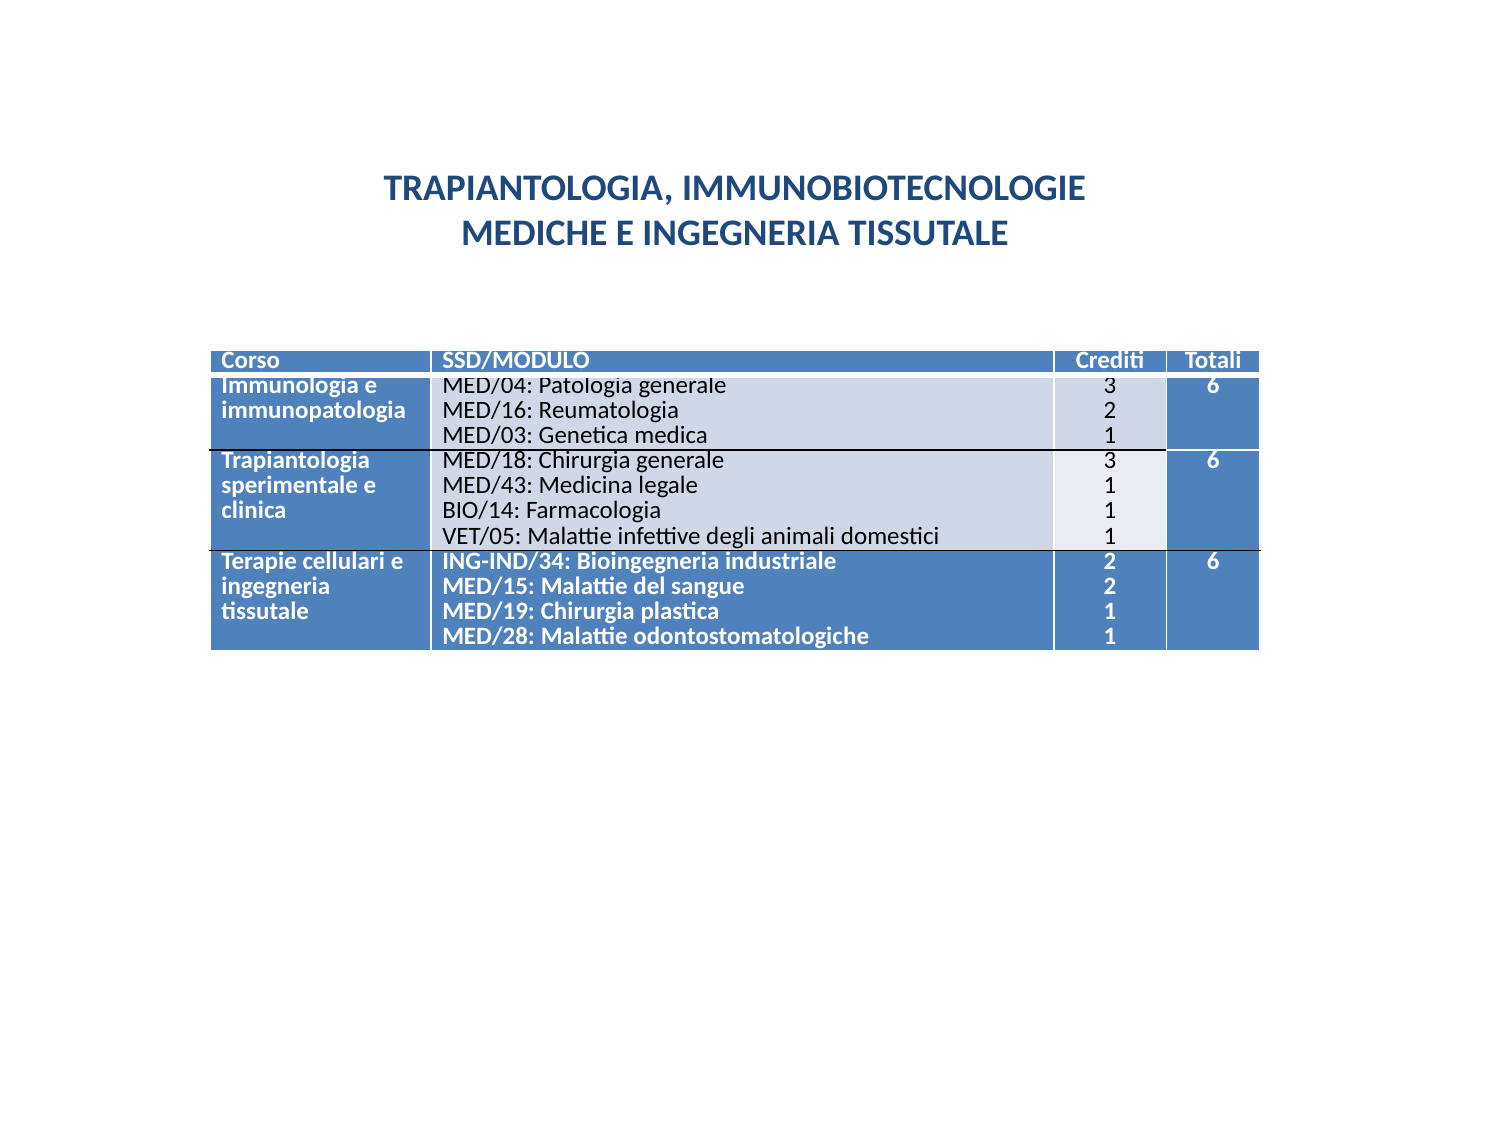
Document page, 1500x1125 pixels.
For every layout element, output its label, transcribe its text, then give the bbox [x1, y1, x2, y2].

table_cell 3 1 1 1 [1055, 451, 1166, 550]
table_cell 6 [1167, 451, 1259, 550]
table_header Crediti [1055, 351, 1166, 372]
table_cell Immunologia e immunopatologia [211, 378, 430, 449]
table_cell Terapie cellulari e ingegneria tissutale [211, 551, 430, 650]
table_header SSD/MODULO [432, 351, 1053, 372]
table_cell 6 [1167, 378, 1259, 449]
text_box TRAPIANTOLOGIA, IMMUNOBIOTECNOLOGIE MEDICHE E INGEGNERIA TISSUTALE [360, 155, 1111, 260]
table_header Corso [211, 351, 430, 372]
table_cell ING-IND/34: Bioingegneria industriale MED/15: Malattie del sangue MED/19: Chirurgia plastica MED/28: Malattie odontostomatologiche [432, 551, 1053, 650]
table_header Totali [1167, 351, 1259, 372]
table_cell MED/18: Chirurgia generale MED/43: Medicina legale BIO/14: Farmacologia VET/05: Malattie infettive degli animali domestici [432, 451, 1053, 550]
table_cell Trapiantologia sperimentale e clinica [211, 451, 430, 550]
table_cell 3 2 1 [1055, 378, 1166, 449]
table_cell MED/04: Patologia generale MED/16: Reumatologia MED/03: Genetica medica [432, 378, 1053, 449]
table_cell 6 [1167, 551, 1259, 650]
table_cell 2 2 1 1 [1055, 551, 1166, 650]
